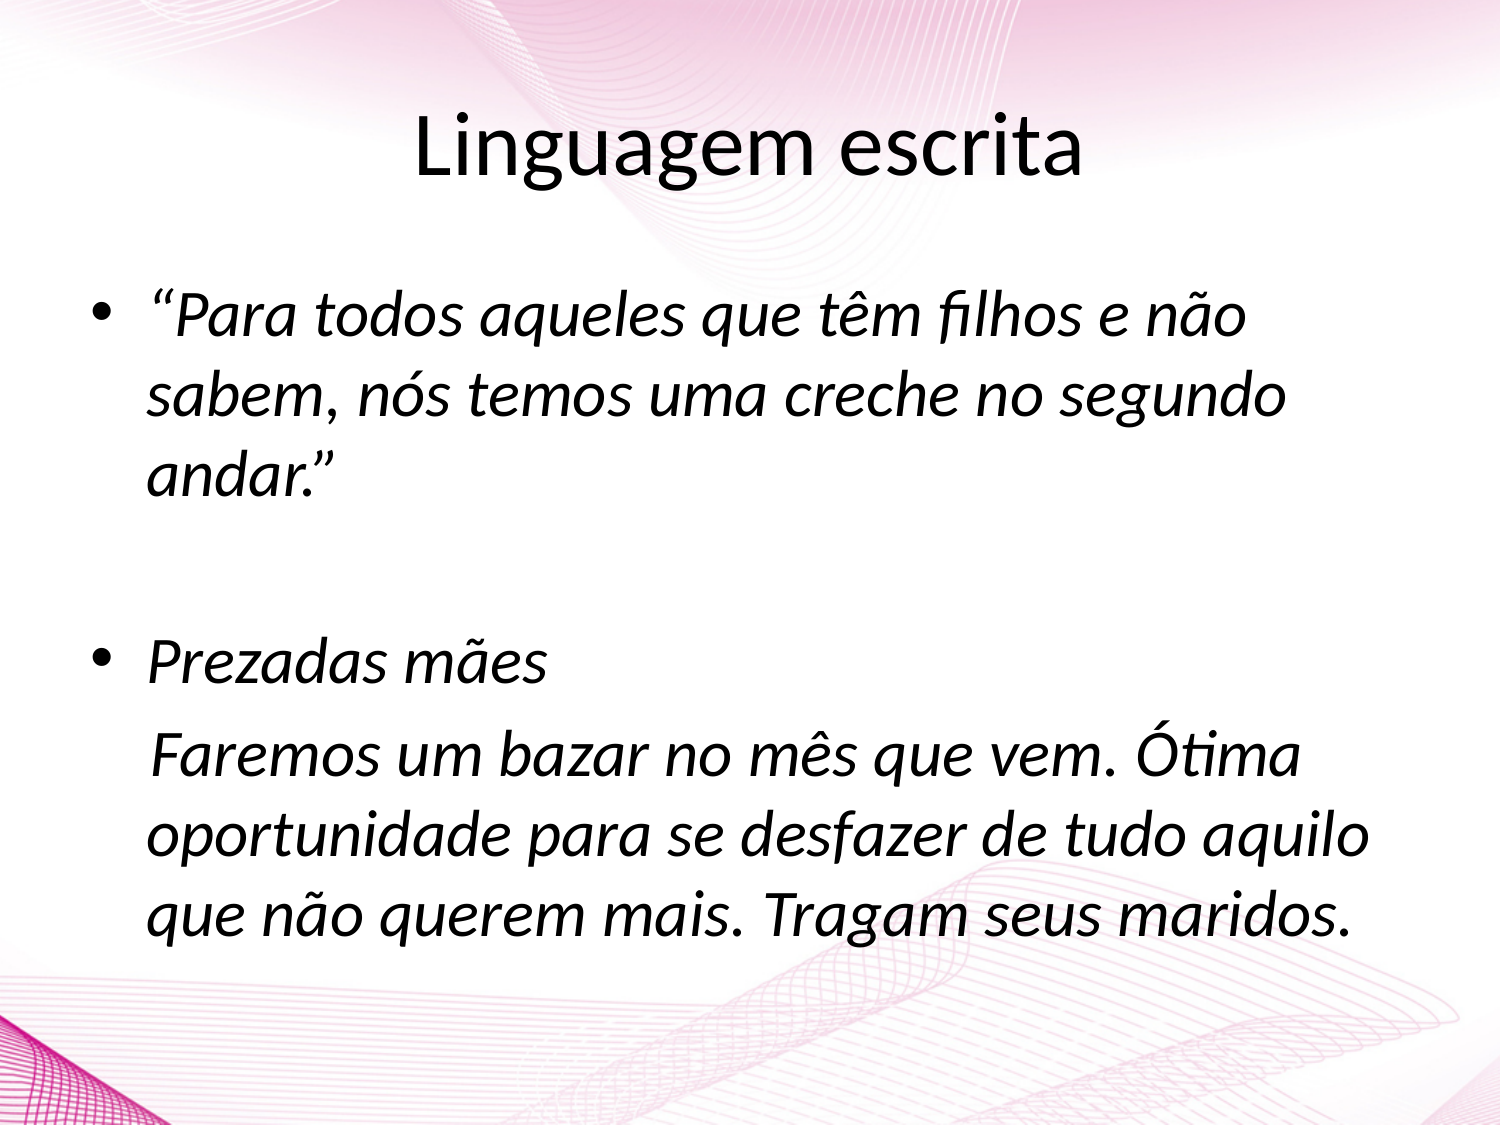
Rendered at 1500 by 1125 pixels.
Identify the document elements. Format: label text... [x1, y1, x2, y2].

title Linguagem escrita [75, 45, 1425, 233]
picture [0, 0, 1500, 1125]
list “Para todos aqueles que têm filhos e não sabem, nós temos uma creche no segundo andar.” Prezadas mães Faremos um bazar no mês que vem. Ótima oportunidade para se desfazer de tudo aquilo que não querem mais. Tragam seus maridos. [75, 262, 1425, 1005]
